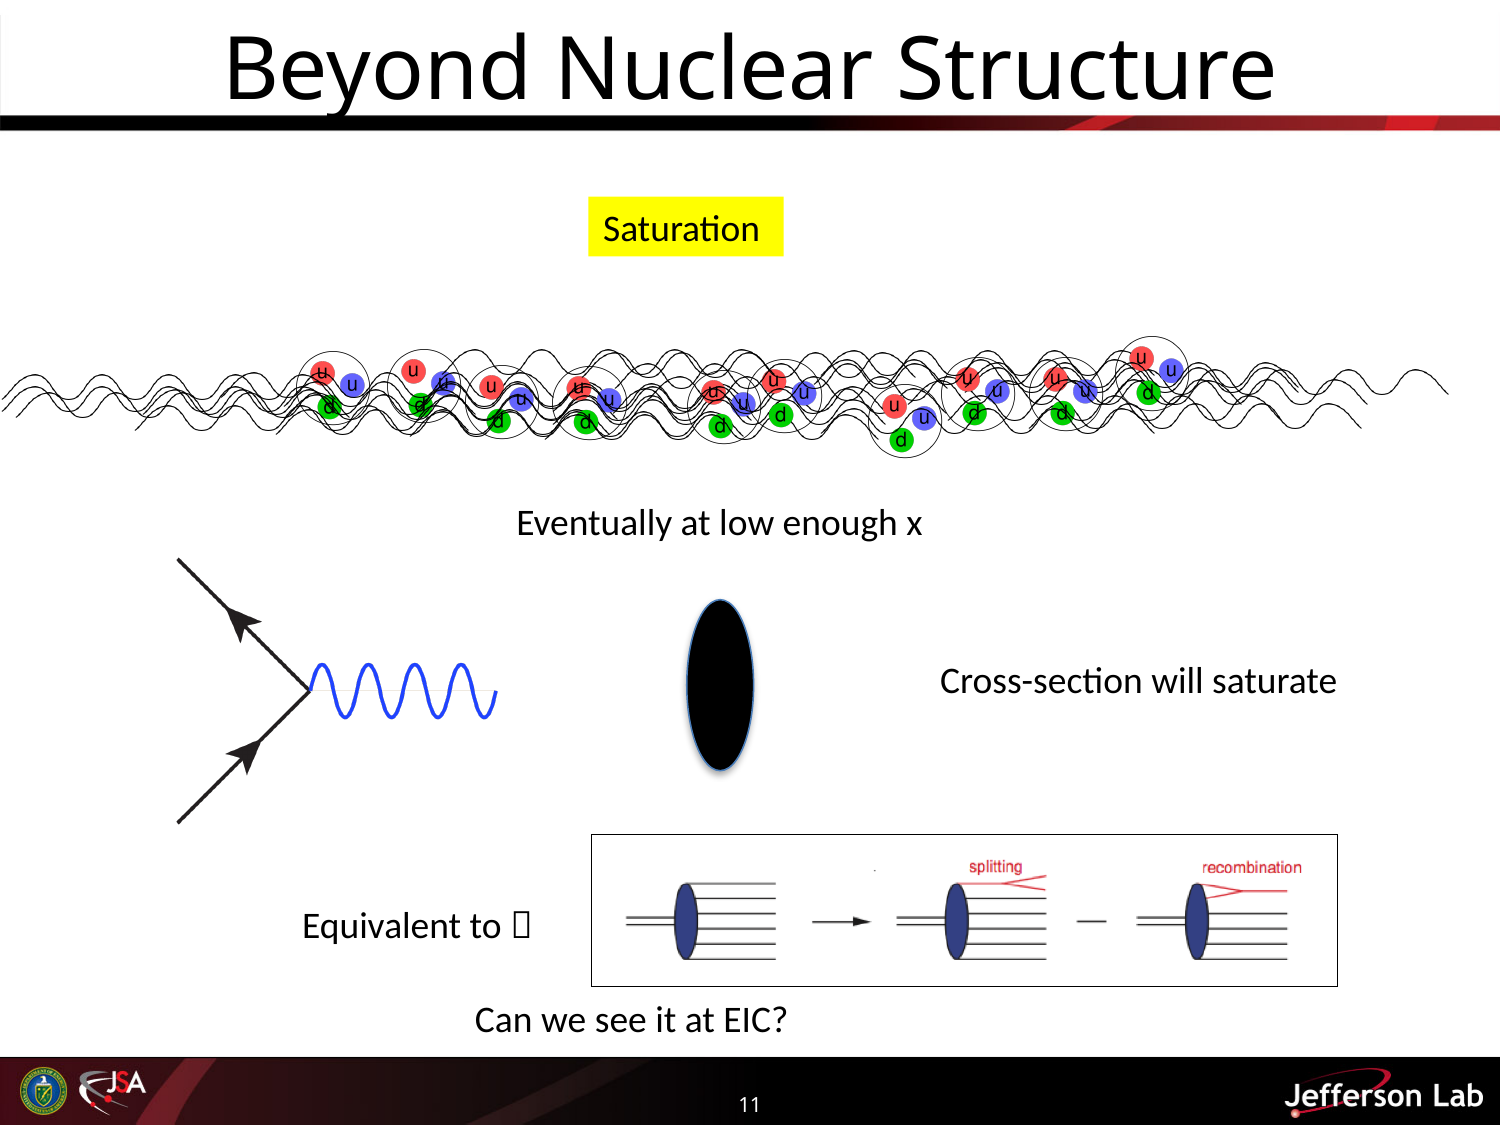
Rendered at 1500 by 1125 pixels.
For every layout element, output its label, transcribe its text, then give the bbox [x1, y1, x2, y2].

text_box Cross-section will saturate [925, 649, 1353, 709]
text_box Saturation [588, 196, 784, 257]
text_box [685, 598, 755, 772]
slide_number 11 [575, 1090, 925, 1122]
text_box Equivalent to  [287, 893, 548, 954]
text_box Eventually at low enough x [501, 491, 947, 551]
picture [0, 0, 1500, 1125]
text_box Can we see it at EIC? [460, 987, 804, 1048]
title Beyond Nuclear Structure [75, 31, 1425, 98]
